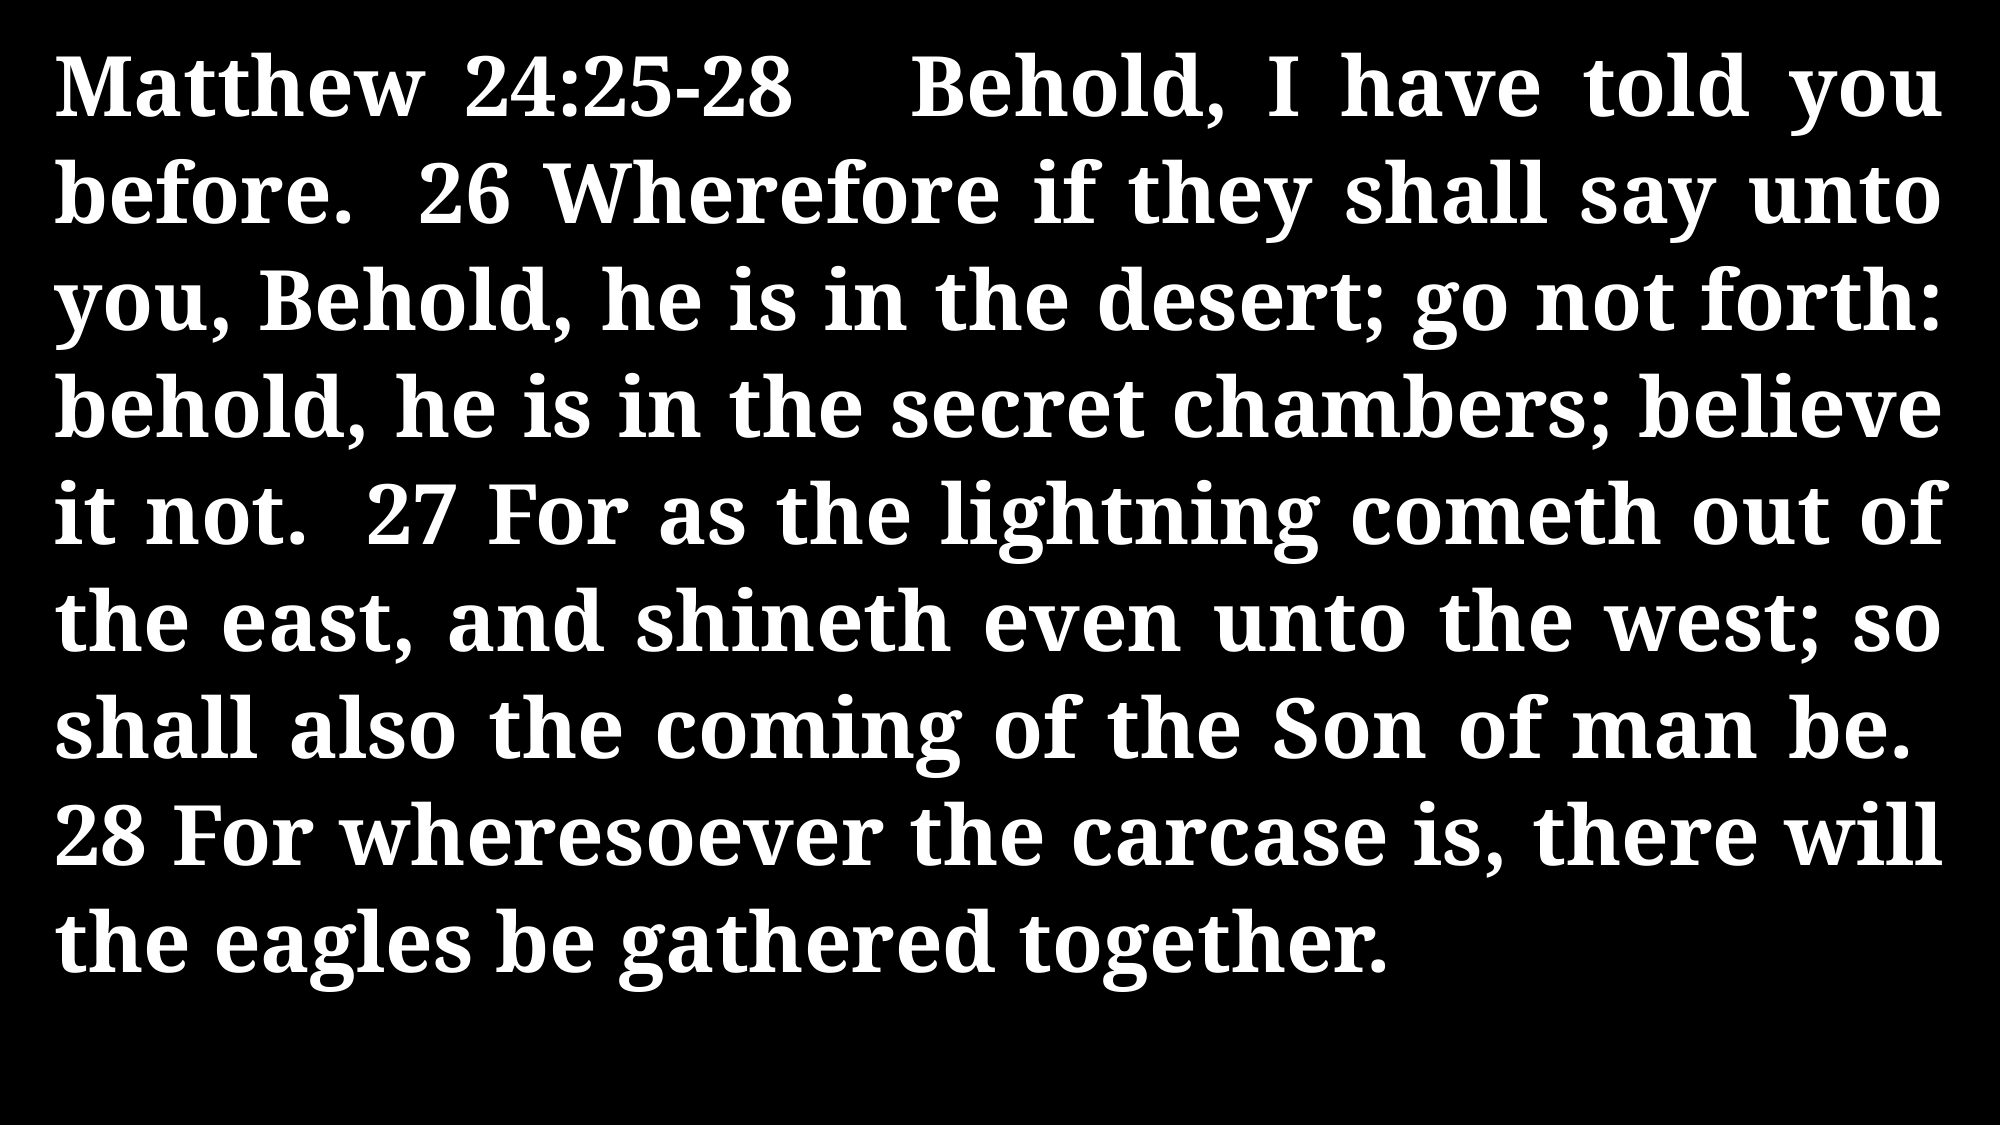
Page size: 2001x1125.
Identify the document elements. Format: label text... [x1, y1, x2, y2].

text_box Matthew 24:25-28 Behold, I have told you before. 26 Wherefore if they shall say unto you, Behold, he is in the desert; go not forth: behold, he is in the secret chambers; believe it not. 27 For as the lightning cometh out of the east, and shineth even unto the west; so shall also the coming of the Son of man be. 28 For wheresoever the carcase is, there will the eagles be gathered together. [39, 19, 1961, 997]
